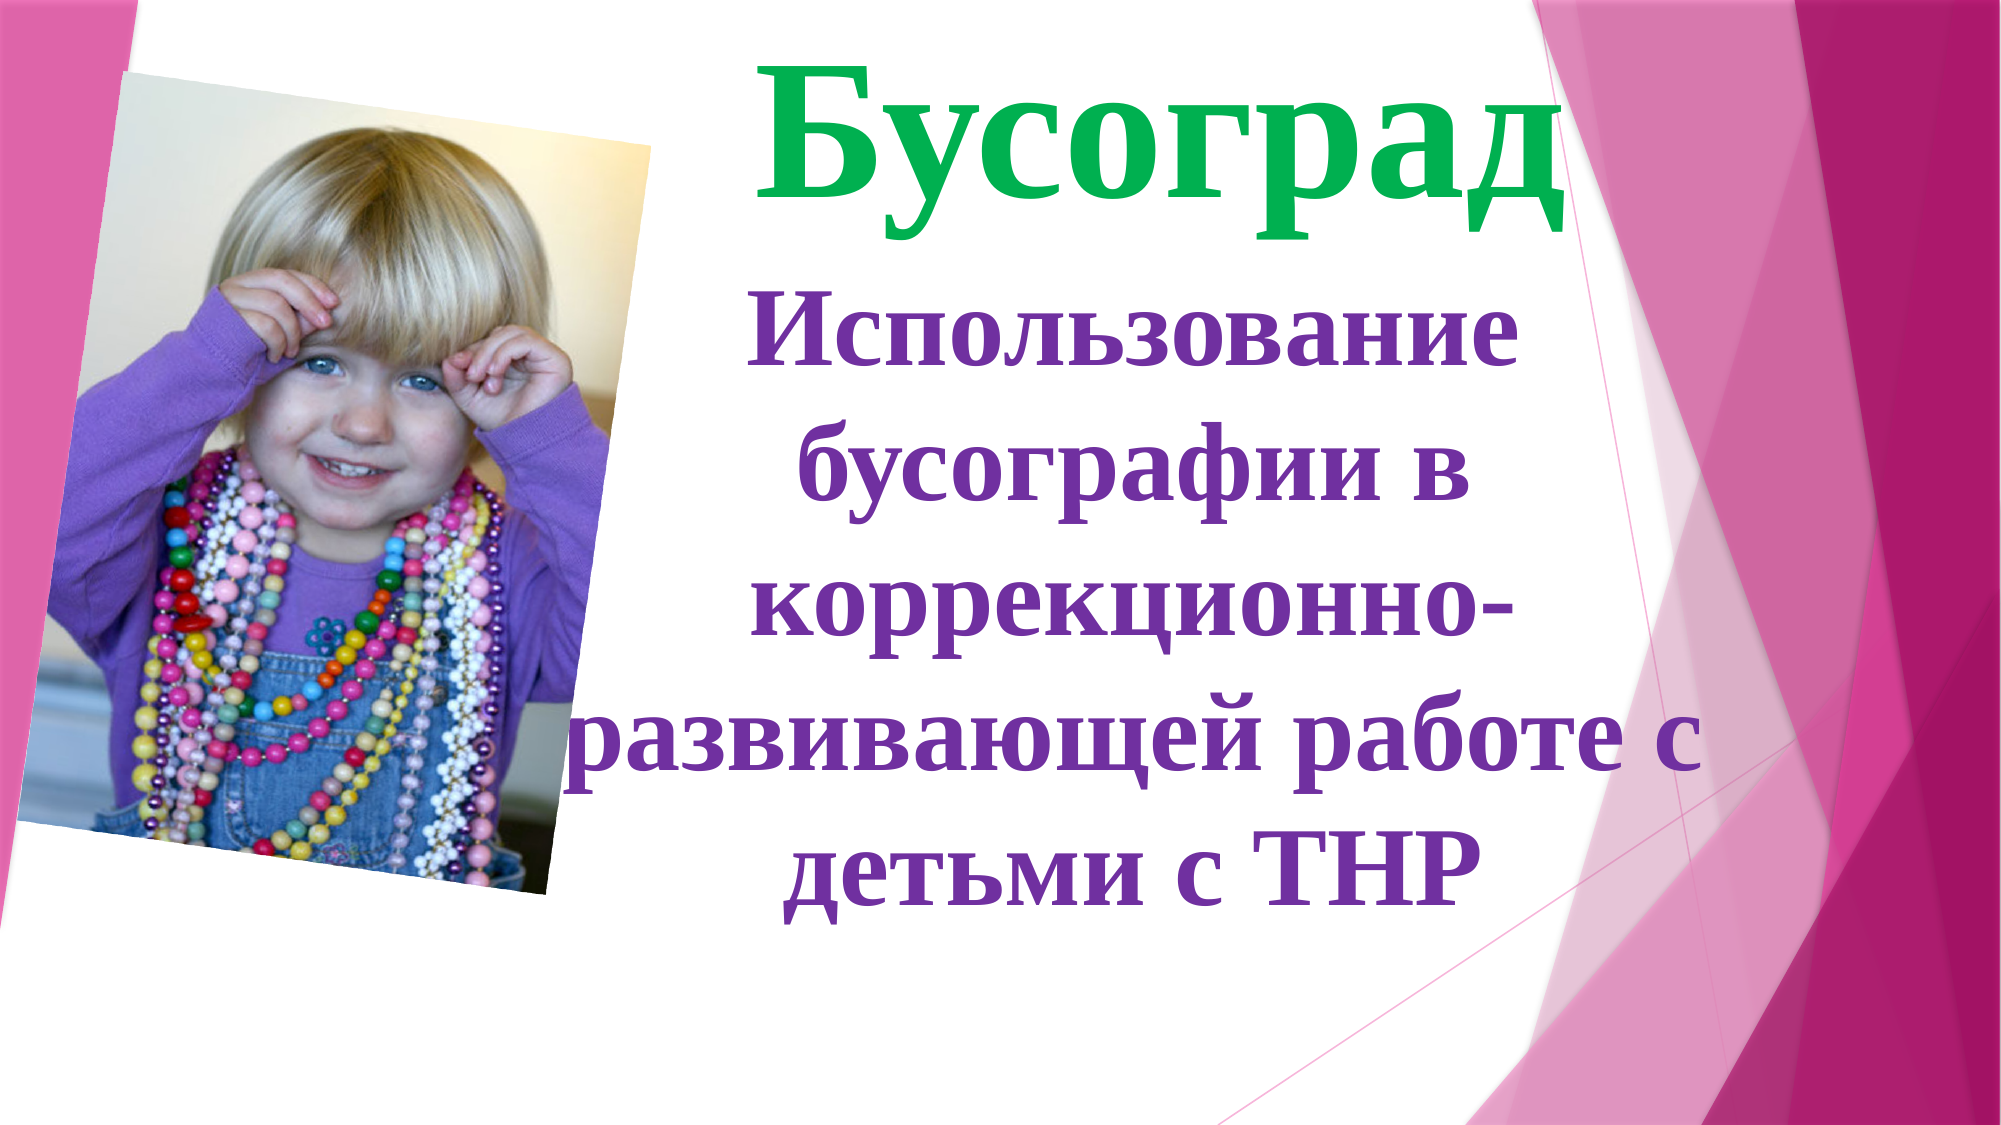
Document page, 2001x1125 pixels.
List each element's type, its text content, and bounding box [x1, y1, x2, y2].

subtitle Использование бусографии в коррекционно-развивающей работе с детьми с ТНР [509, 245, 1758, 1125]
picture [18, 72, 651, 894]
title Бусоград [564, 44, 1758, 245]
